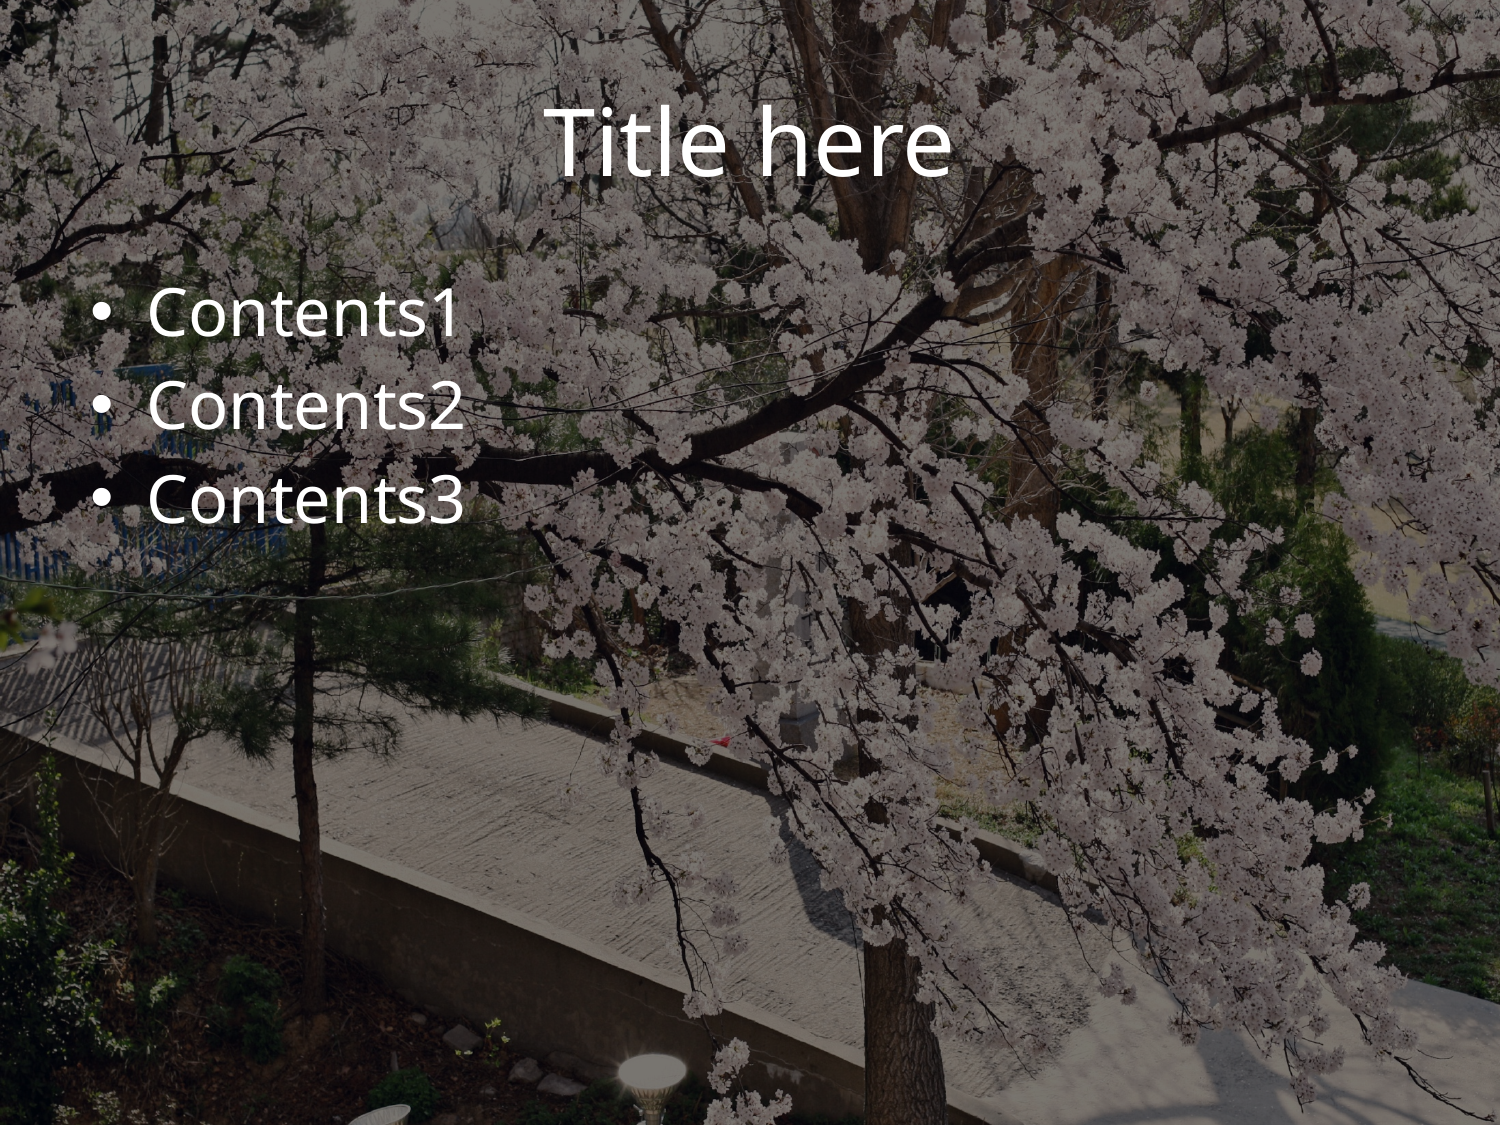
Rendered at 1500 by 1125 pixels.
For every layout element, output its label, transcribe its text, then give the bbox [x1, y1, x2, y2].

title Title here [75, 45, 1425, 233]
list Contents1 Contents2 Contents3 [75, 262, 1425, 1005]
text_box [0, 0, 1500, 1125]
